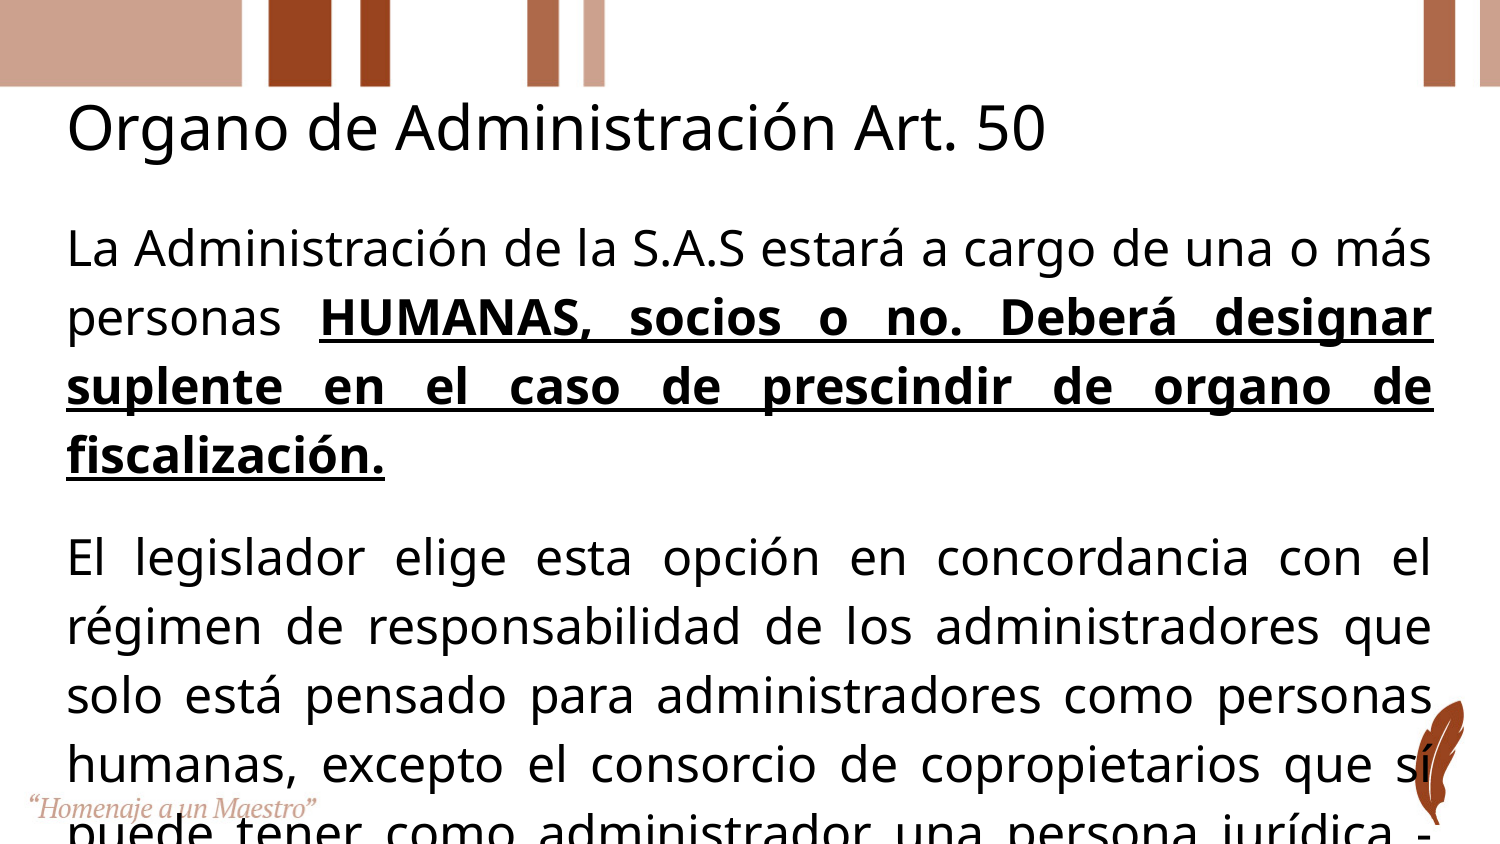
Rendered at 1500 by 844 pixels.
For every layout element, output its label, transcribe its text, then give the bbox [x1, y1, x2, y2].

list La Administración de la S.A.S estará a cargo de una o más personas HUMANAS, socios o no. Deberá designar suplente en el caso de prescindir de organo de fiscalización. El legislador elige esta opción en concordancia con el régimen de responsabilidad de los administradores que solo está pensado para administradores como personas humanas, excepto el consorcio de copropietarios que sí puede tener como administrador una persona jurídica -Art 2065 C.C.C.N. [51, 192, 1449, 802]
title Organo de Administración Art. 50 [51, 72, 1449, 174]
picture [0, 0, 1500, 844]
